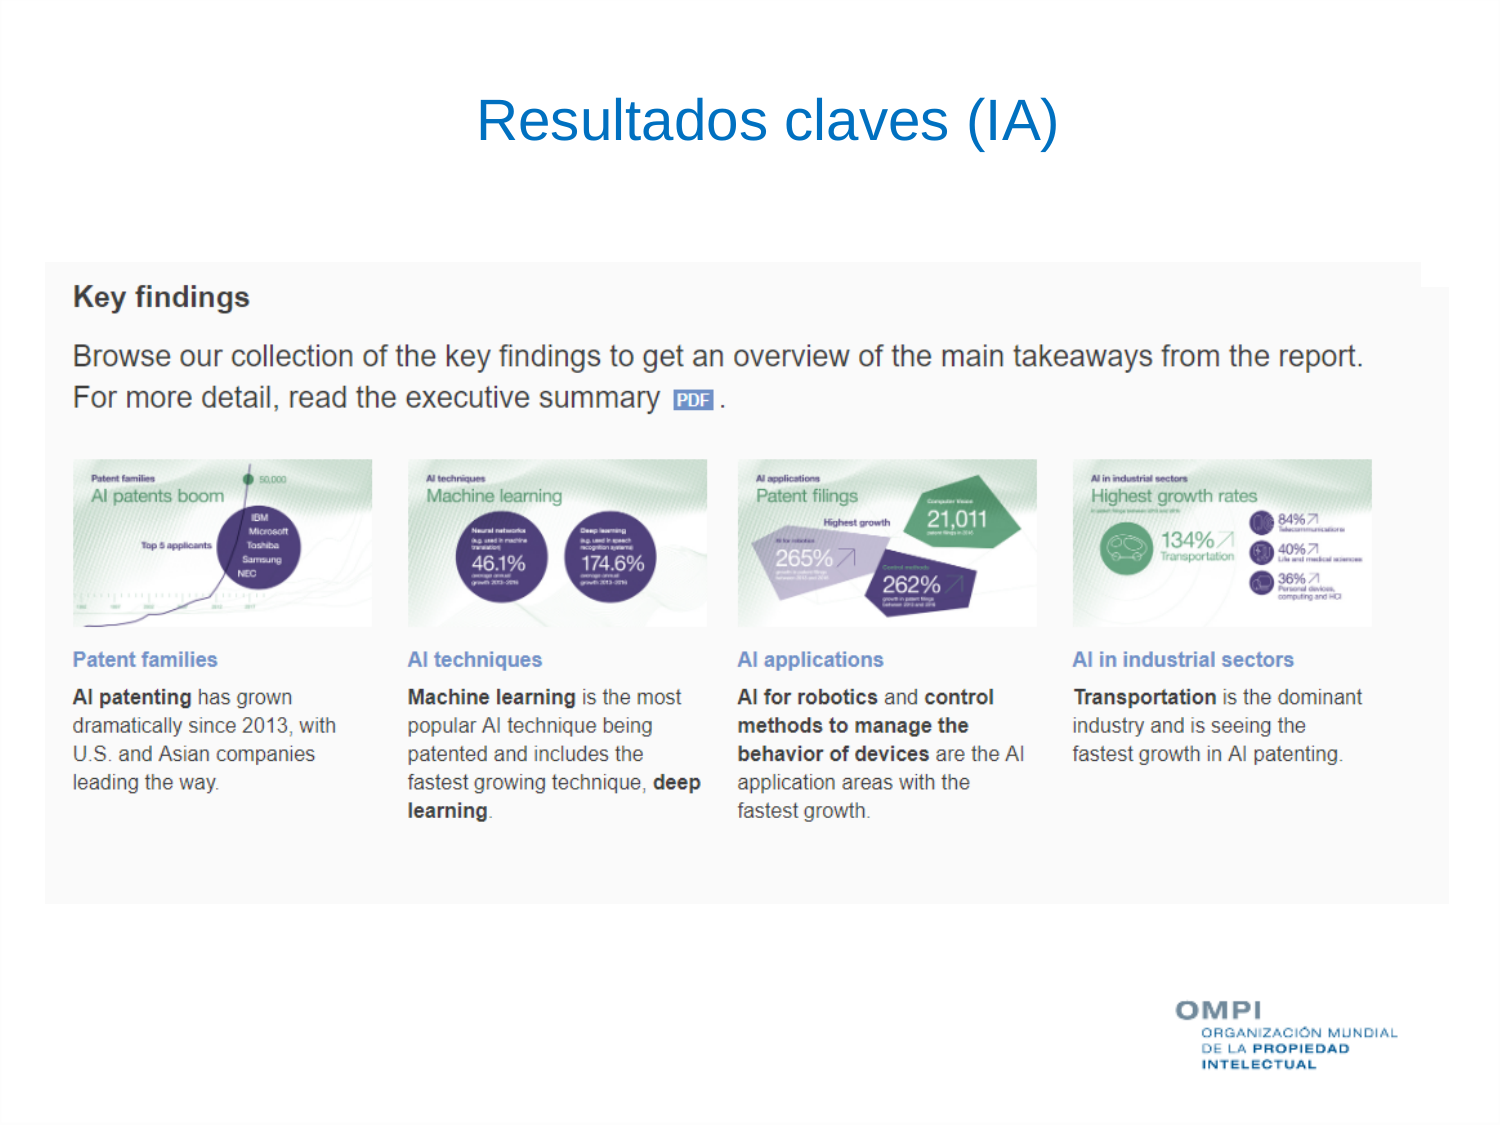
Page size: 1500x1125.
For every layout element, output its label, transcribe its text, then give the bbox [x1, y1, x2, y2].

text_box Resultados claves (IA) [87, 75, 1450, 160]
picture [0, 0, 1500, 1125]
